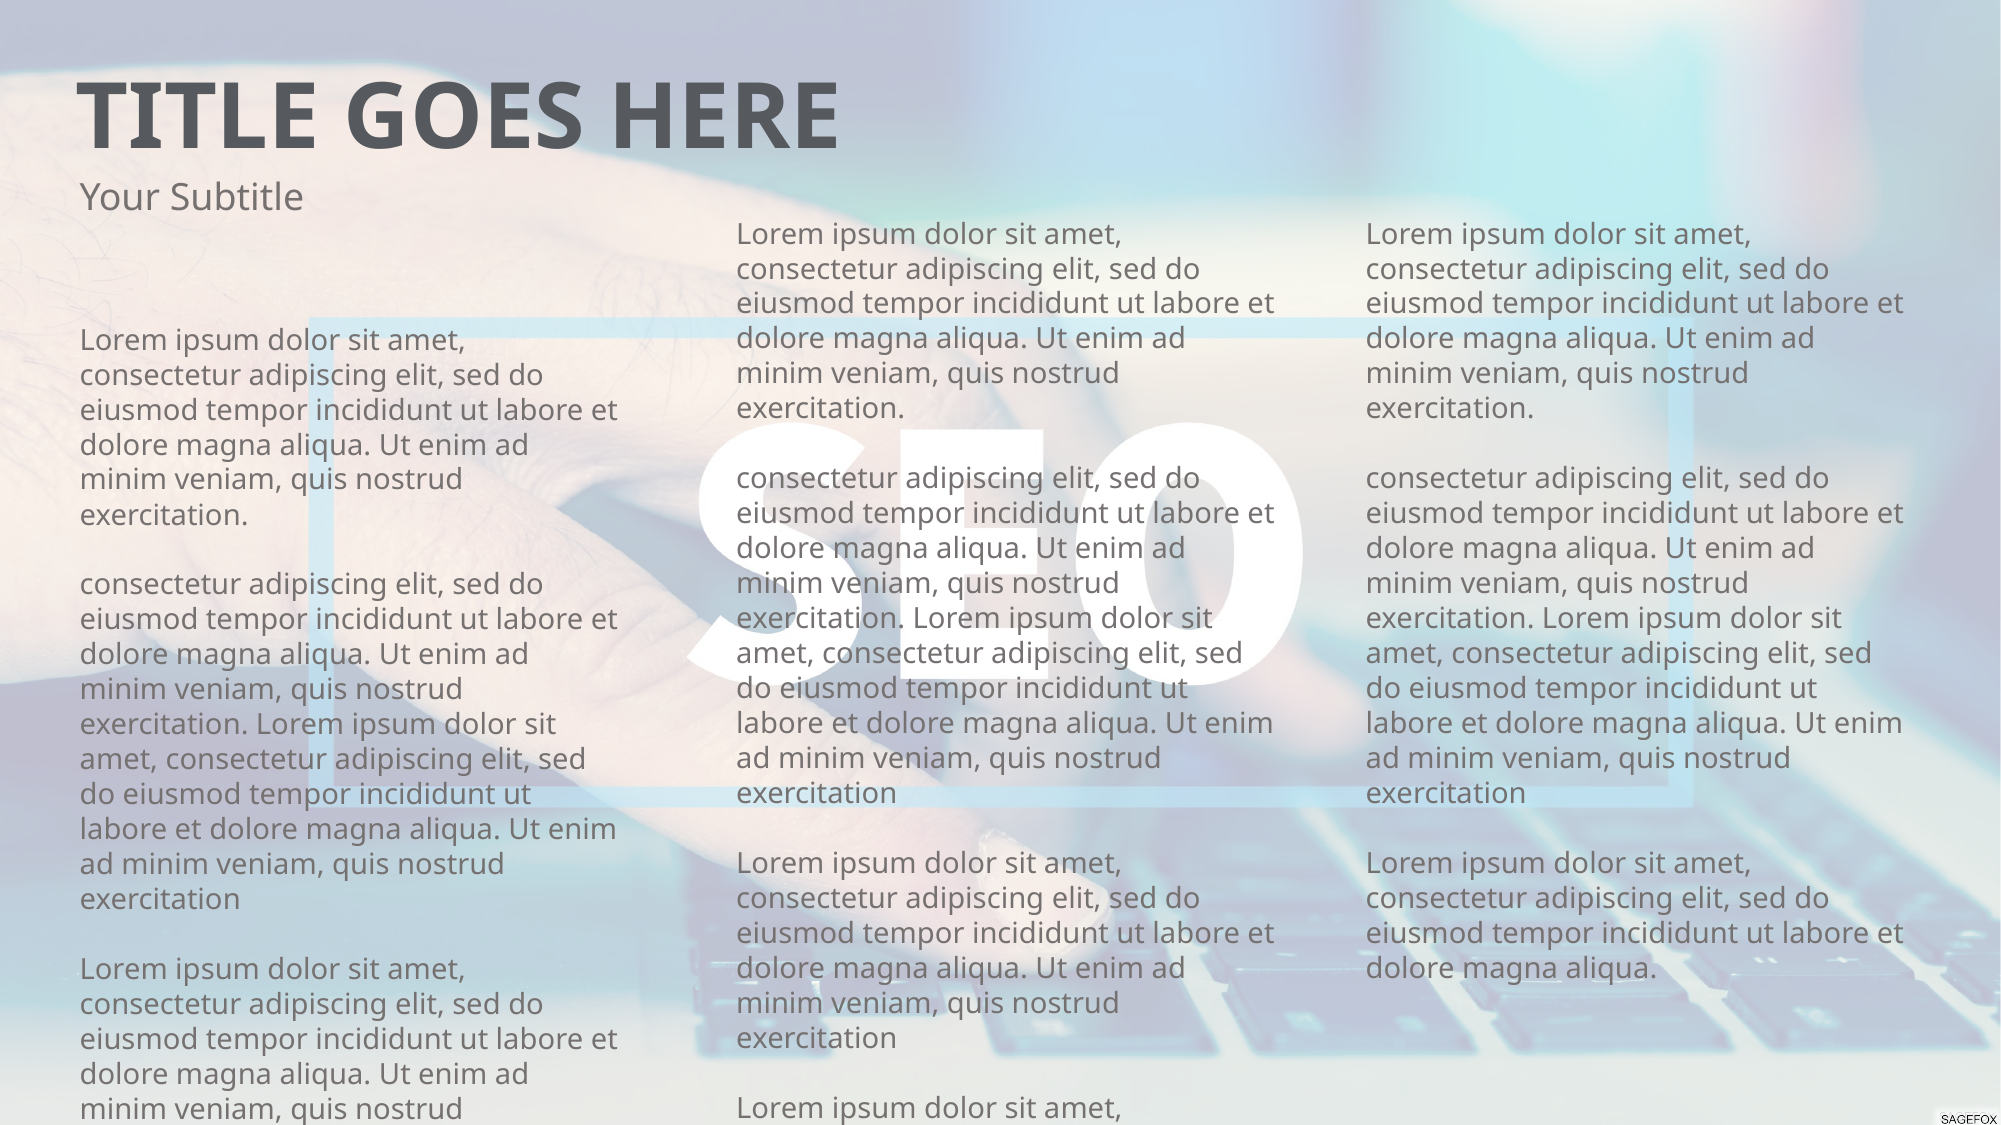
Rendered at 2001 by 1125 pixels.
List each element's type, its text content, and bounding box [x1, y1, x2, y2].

picture [1938, 1114, 1999, 1125]
text_box Lorem ipsum dolor sit amet, consectetur adipiscing elit, sed do eiusmod tempor incididunt ut labore et dolore magna aliqua. Ut enim ad minim veniam, quis nostrud exercitation. consectetur adipiscing elit, sed do eiusmod tempor incididunt ut labore et dolore magna aliqua. Ut enim ad minim veniam, quis nostrud exercitation. Lorem ipsum dolor sit amet, consectetur adipiscing elit, sed do eiusmod tempor incididunt ut labore et dolore magna aliqua. Ut enim ad minim veniam, quis nostrud exercitation Lorem ipsum dolor sit amet, consectetur adipiscing elit, sed do eiusmod tempor incididunt ut labore et dolore magna aliqua. [1350, 207, 1921, 992]
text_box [60, 49, 1020, 227]
text_box Lorem ipsum dolor sit amet, consectetur adipiscing elit, sed do eiusmod tempor incididunt ut labore et dolore magna aliqua. Ut enim ad minim veniam, quis nostrud exercitation. consectetur adipiscing elit, sed do eiusmod tempor incididunt ut labore et dolore magna aliqua. Ut enim ad minim veniam, quis nostrud exercitation. Lorem ipsum dolor sit amet, consectetur adipiscing elit, sed do eiusmod tempor incididunt ut labore et dolore magna aliqua. Ut enim ad minim veniam, quis nostrud exercitation Lorem ipsum dolor sit amet, consectetur adipiscing elit, sed do eiusmod tempor incididunt ut labore et dolore magna aliqua. Ut enim ad minim veniam, quis nostrud exercitation Lorem ipsum dolor sit amet, consectetur adipiscing elit, sed do eiusmod. [721, 207, 1292, 1125]
text_box Lorem ipsum dolor sit amet, consectetur adipiscing elit, sed do eiusmod tempor incididunt ut labore et dolore magna aliqua. Ut enim ad minim veniam, quis nostrud exercitation. consectetur adipiscing elit, sed do eiusmod tempor incididunt ut labore et dolore magna aliqua. Ut enim ad minim veniam, quis nostrud exercitation. Lorem ipsum dolor sit amet, consectetur adipiscing elit, sed do eiusmod tempor incididunt ut labore et dolore magna aliqua. Ut enim ad minim veniam, quis nostrud exercitation Lorem ipsum dolor sit amet, consectetur adipiscing elit, sed do eiusmod tempor incididunt ut labore et dolore magna aliqua. Ut enim ad minim veniam, quis nostrud exercitation. [64, 313, 635, 1125]
